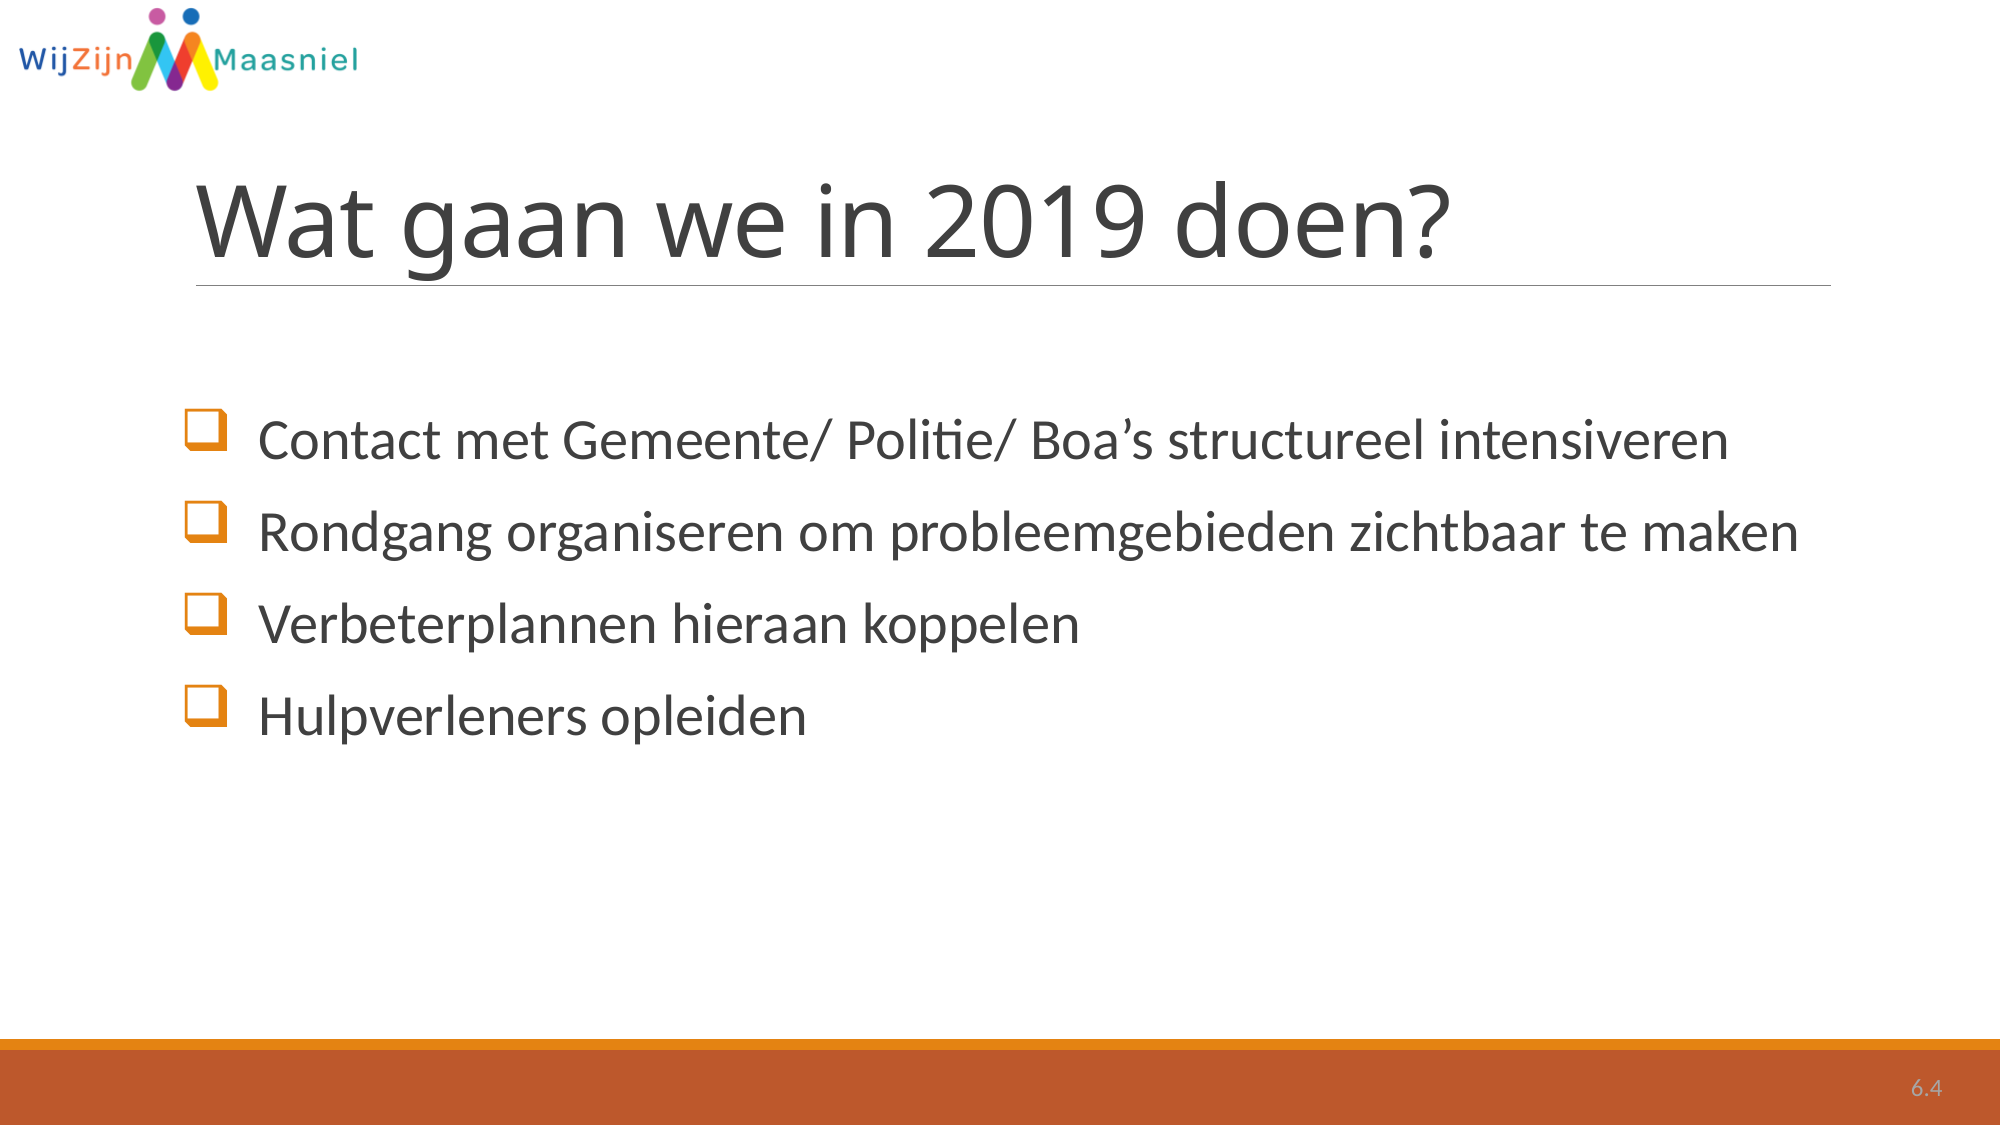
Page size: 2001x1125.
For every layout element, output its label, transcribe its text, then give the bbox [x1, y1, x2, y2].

list Contact met Gemeente/ Politie/ Boa’s structureel intensiveren Rondgang organiseren om probleemgebieden zichtbaar te maken Verbeterplannen hieraan koppelen Hulpverleners opleiden [180, 302, 1830, 963]
picture [0, 0, 368, 105]
text_box 6.4 [1896, 1064, 2000, 1110]
title Wat gaan we in 2019 doen? [180, 47, 1830, 285]
